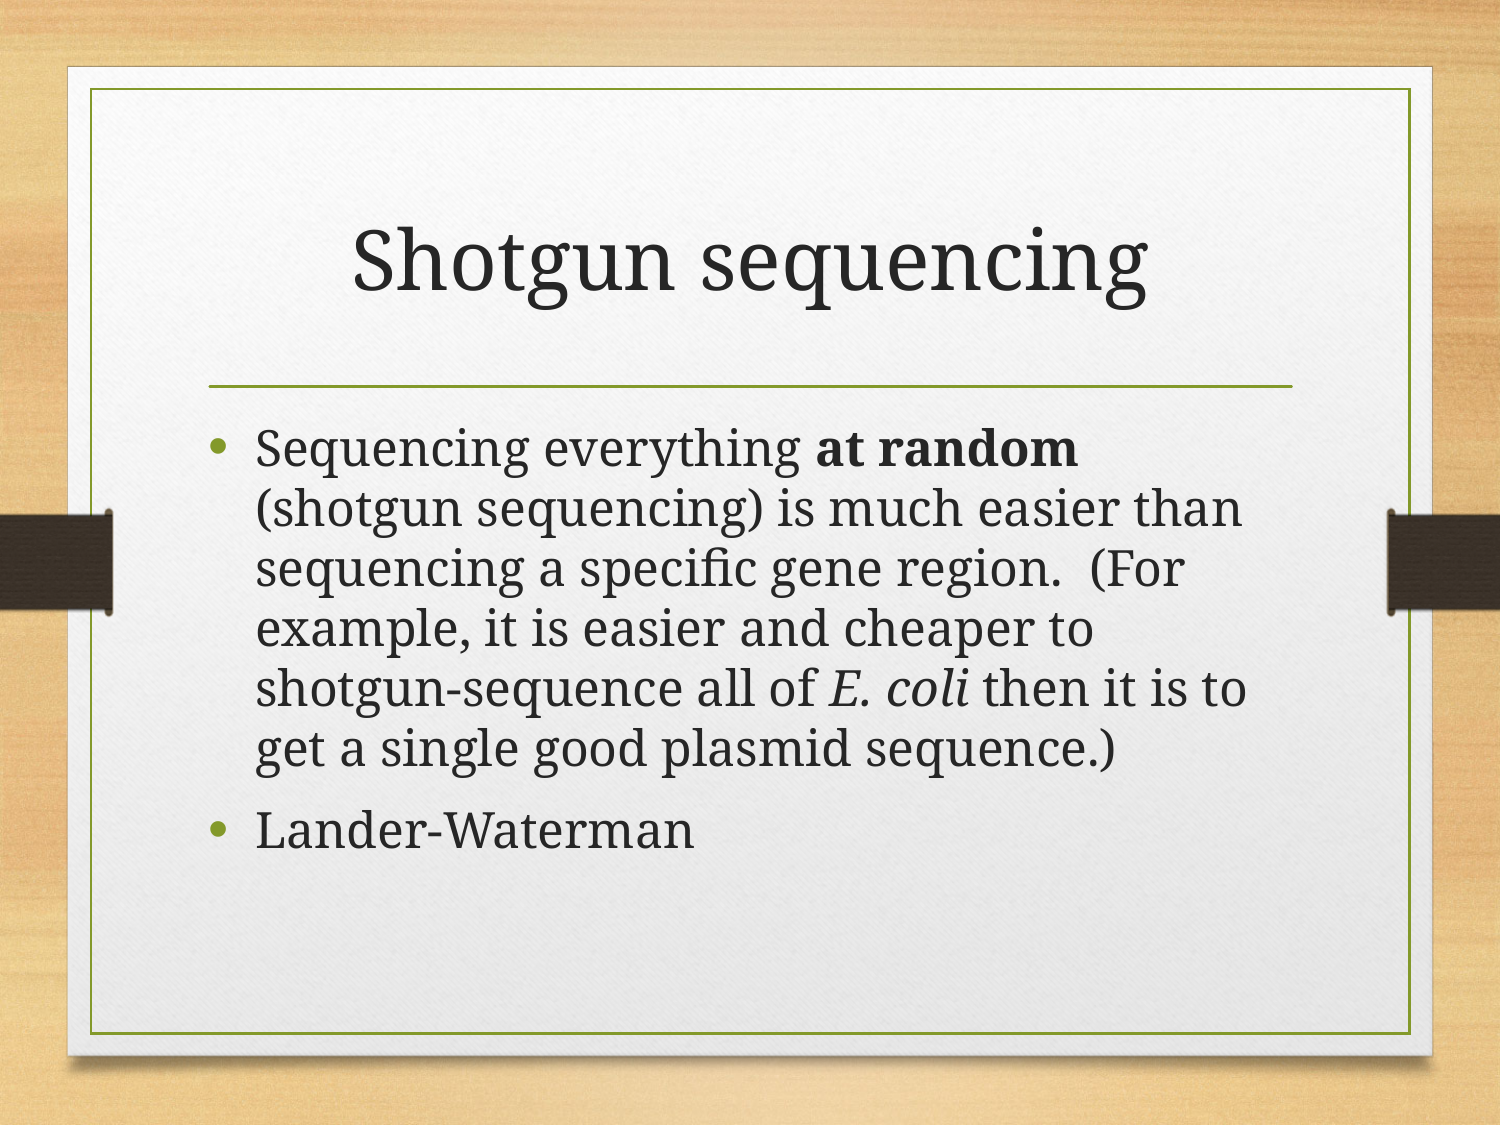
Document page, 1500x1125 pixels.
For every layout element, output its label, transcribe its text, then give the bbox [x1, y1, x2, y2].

list Sequencing everything at random (shotgun sequencing) is much easier than sequencing a specific gene region. (For example, it is easier and cheaper to shotgun-sequence all of E. coli then it is to get a single good plasmid sequence.) Lander-Waterman [193, 408, 1309, 974]
picture [0, 0, 1500, 1125]
title Shotgun sequencing [193, 150, 1309, 365]
